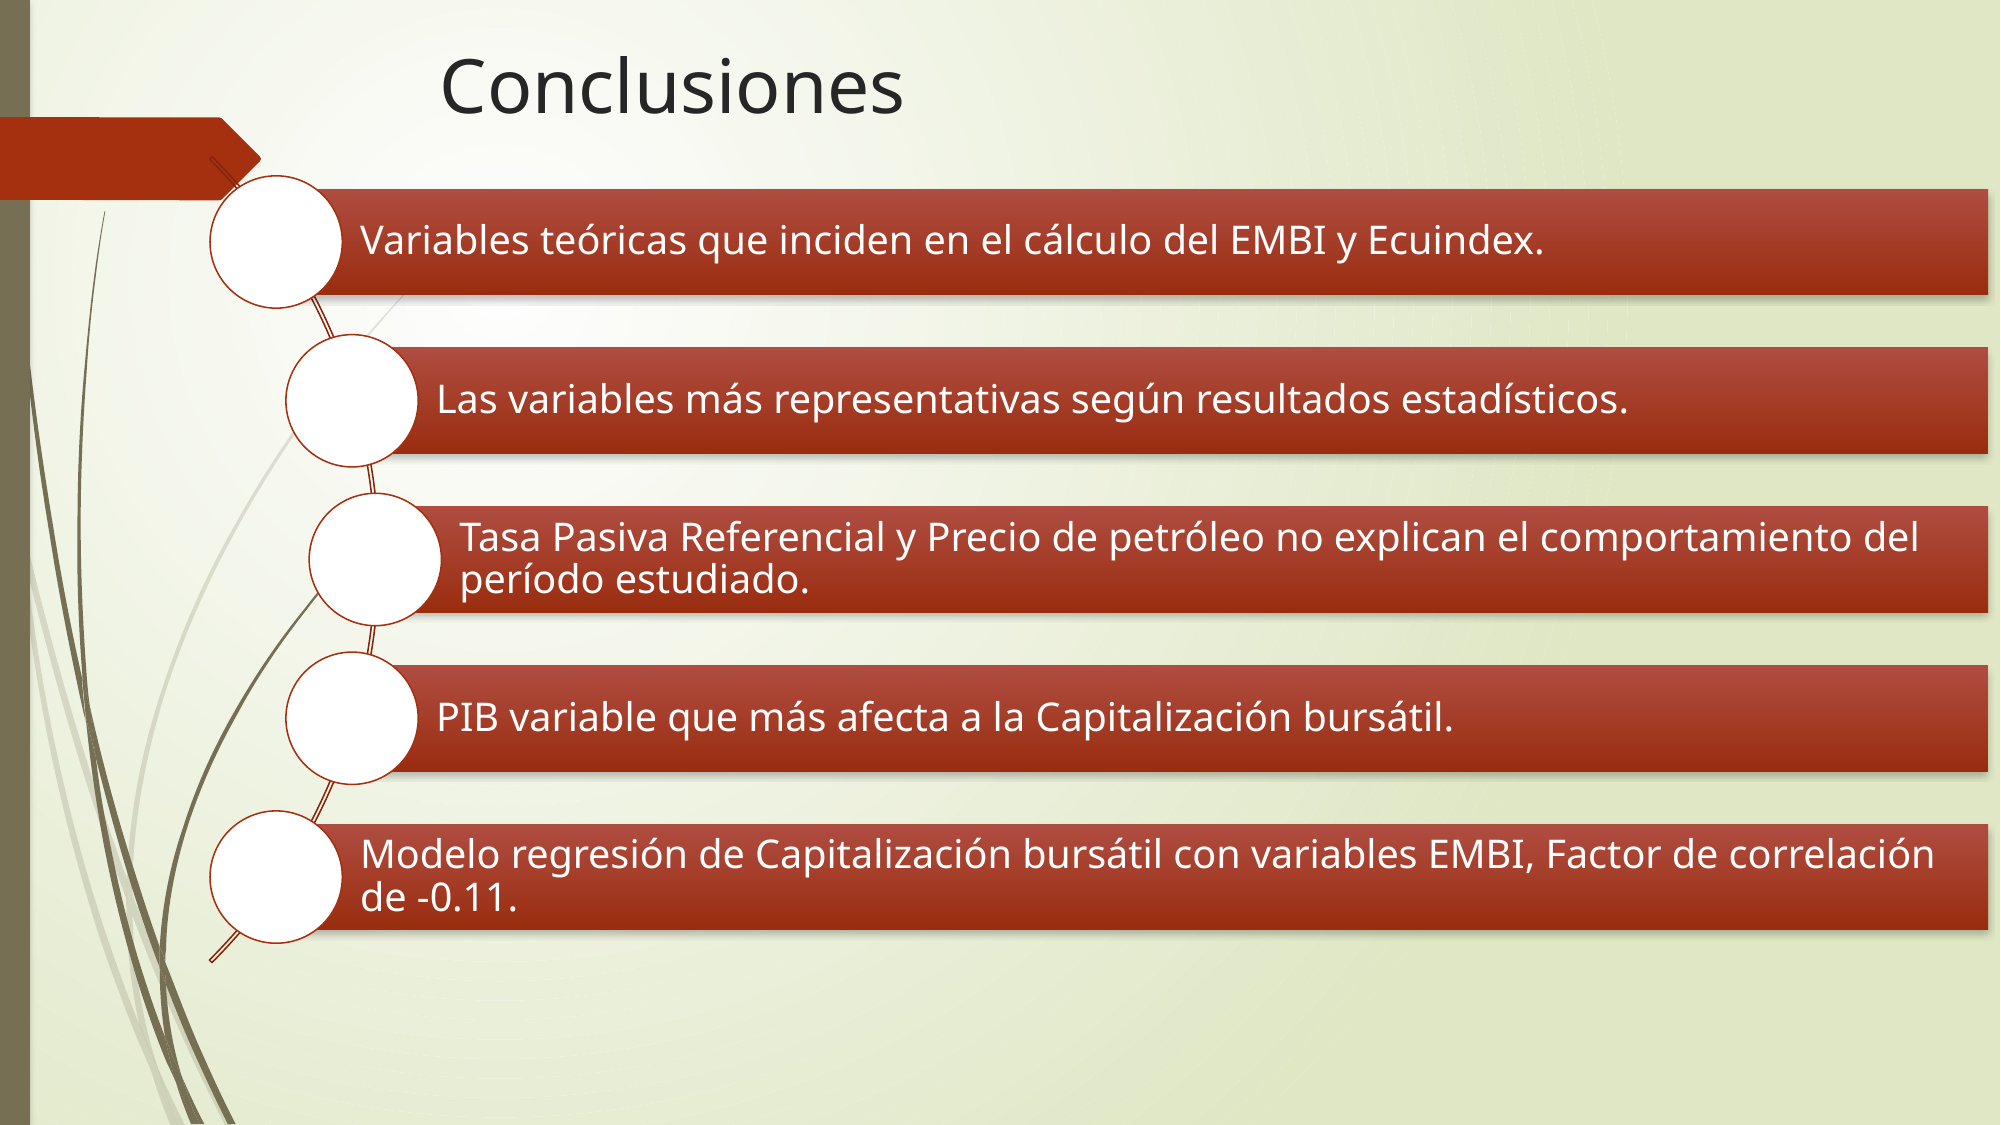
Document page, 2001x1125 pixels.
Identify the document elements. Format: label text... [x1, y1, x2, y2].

title Conclusiones [424, 31, 1887, 133]
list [196, 135, 2000, 984]
